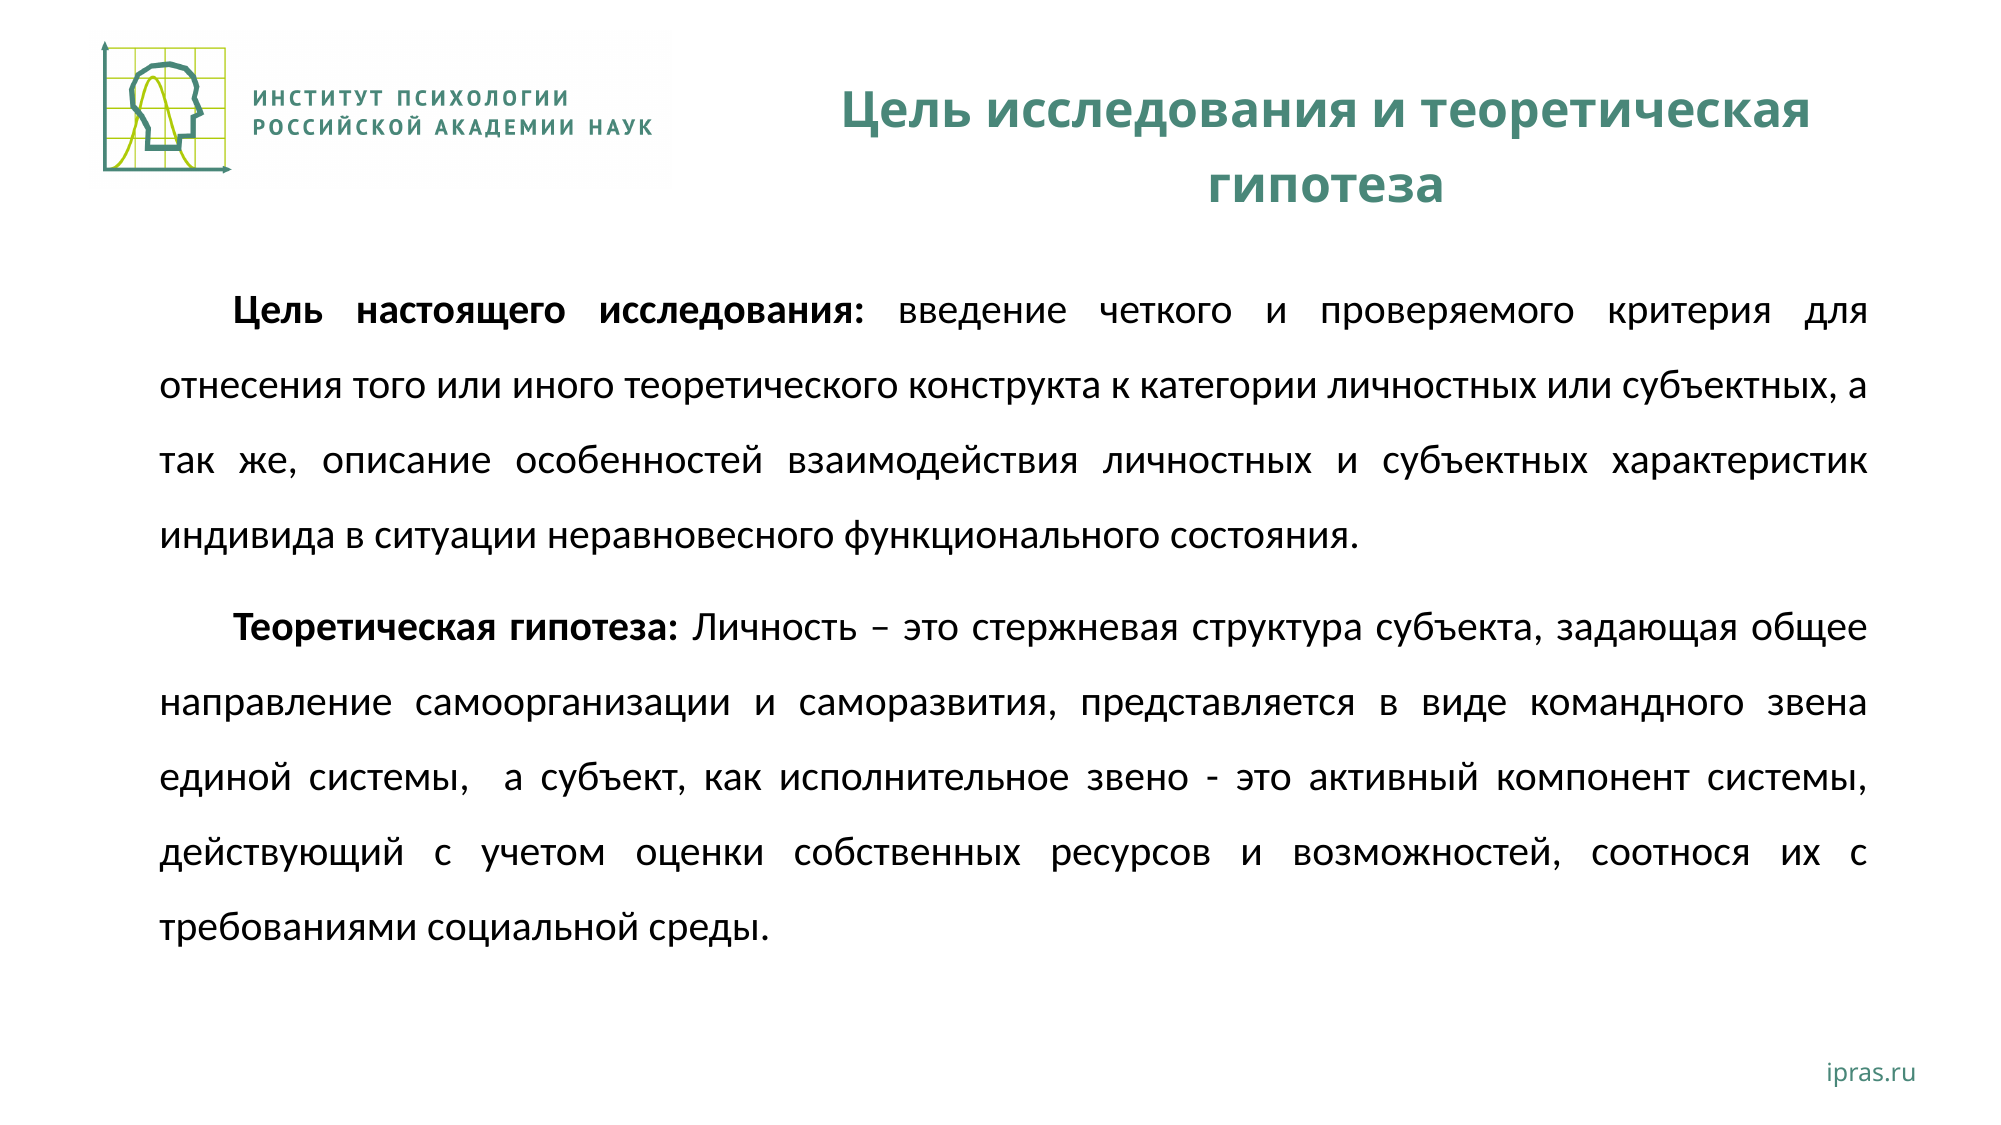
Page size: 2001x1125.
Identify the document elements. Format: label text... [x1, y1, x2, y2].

text_box Цель исследования и теоретическая гипотеза [755, 55, 1899, 221]
text_box ipras.ru [1884, 1048, 1969, 1094]
picture [89, 30, 672, 189]
text_box Цель настоящего исследования: введение четкого и проверяемого критерия для отнесения того или иного теоретического конструкта к категории личностных или субъектных, а так же, описание особенностей взаимодействия личностных и субъектных характеристик индивида в ситуации неравновесного функционального состояния. Теоретическая гипотеза: Личность – это стержневая структура субъекта, задающая общее направление самоорганизации и саморазвития, представляется в виде командного звена единой системы, а субъект, как исполнительное звено - это активный компонент системы, действующий с учетом оценки собственных ресурсов и возможностей, соотнося их с требованиями социальной среды. [144, 249, 1884, 1125]
